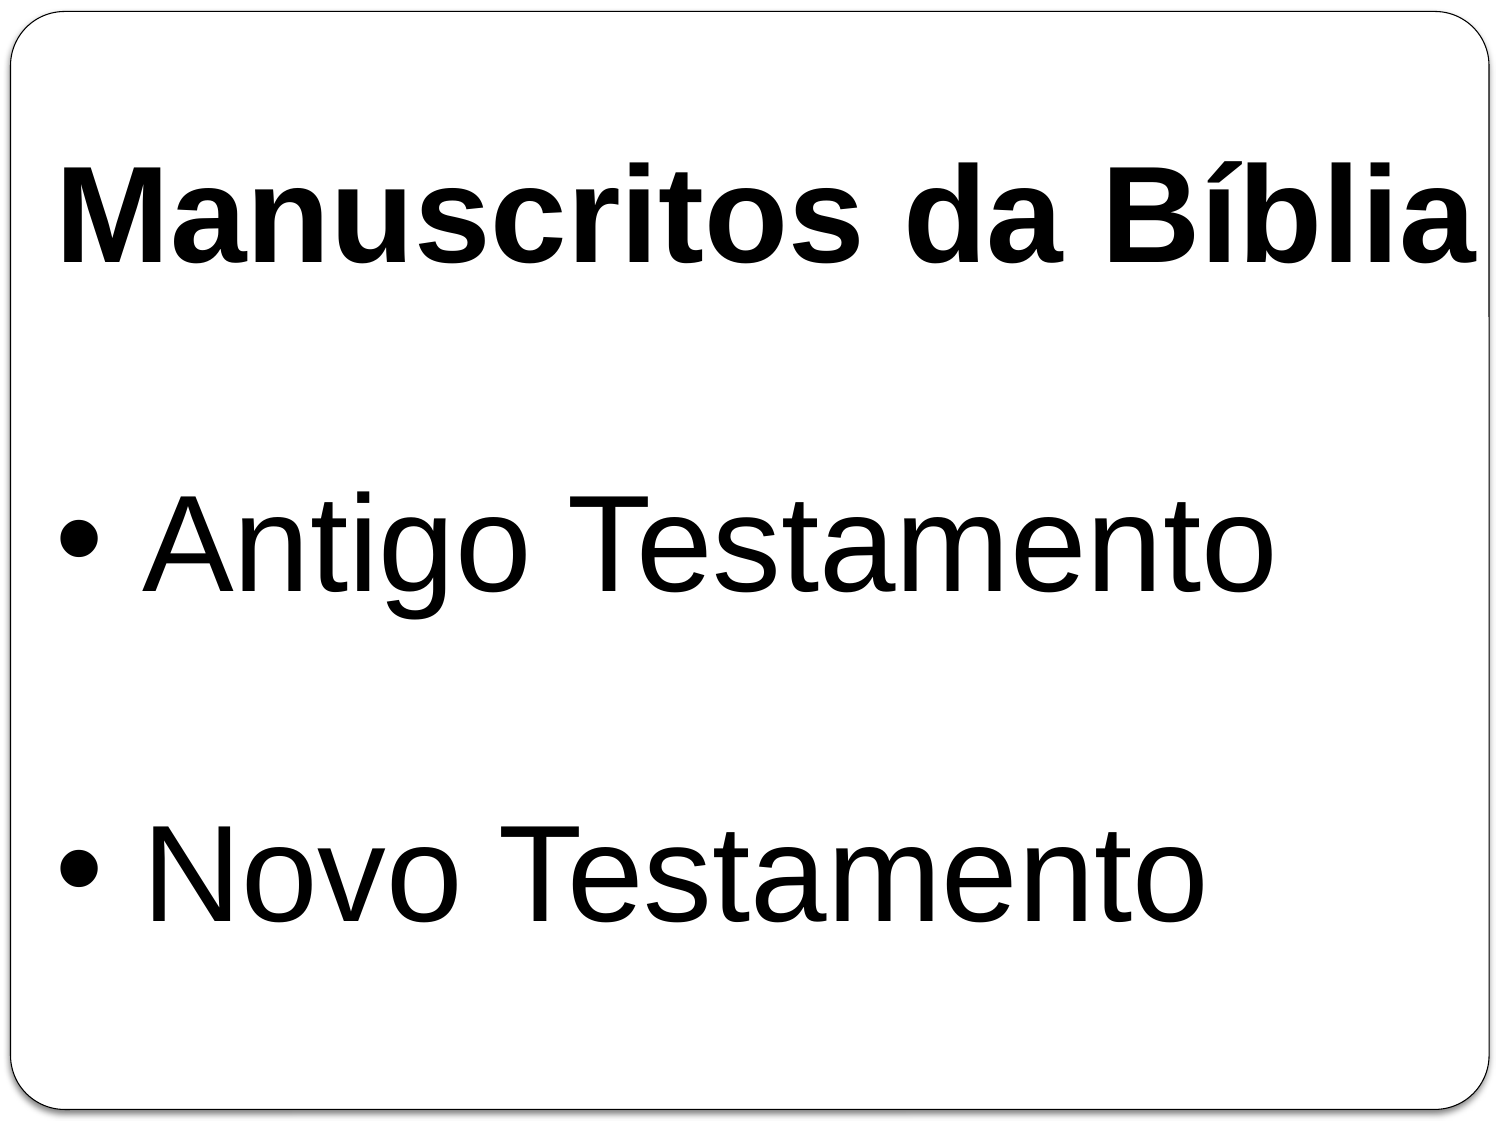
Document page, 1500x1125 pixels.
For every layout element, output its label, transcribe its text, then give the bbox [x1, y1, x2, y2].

text_box Manuscritos da Bíblia Antigo Testamento Novo Testamento [40, 117, 1493, 957]
